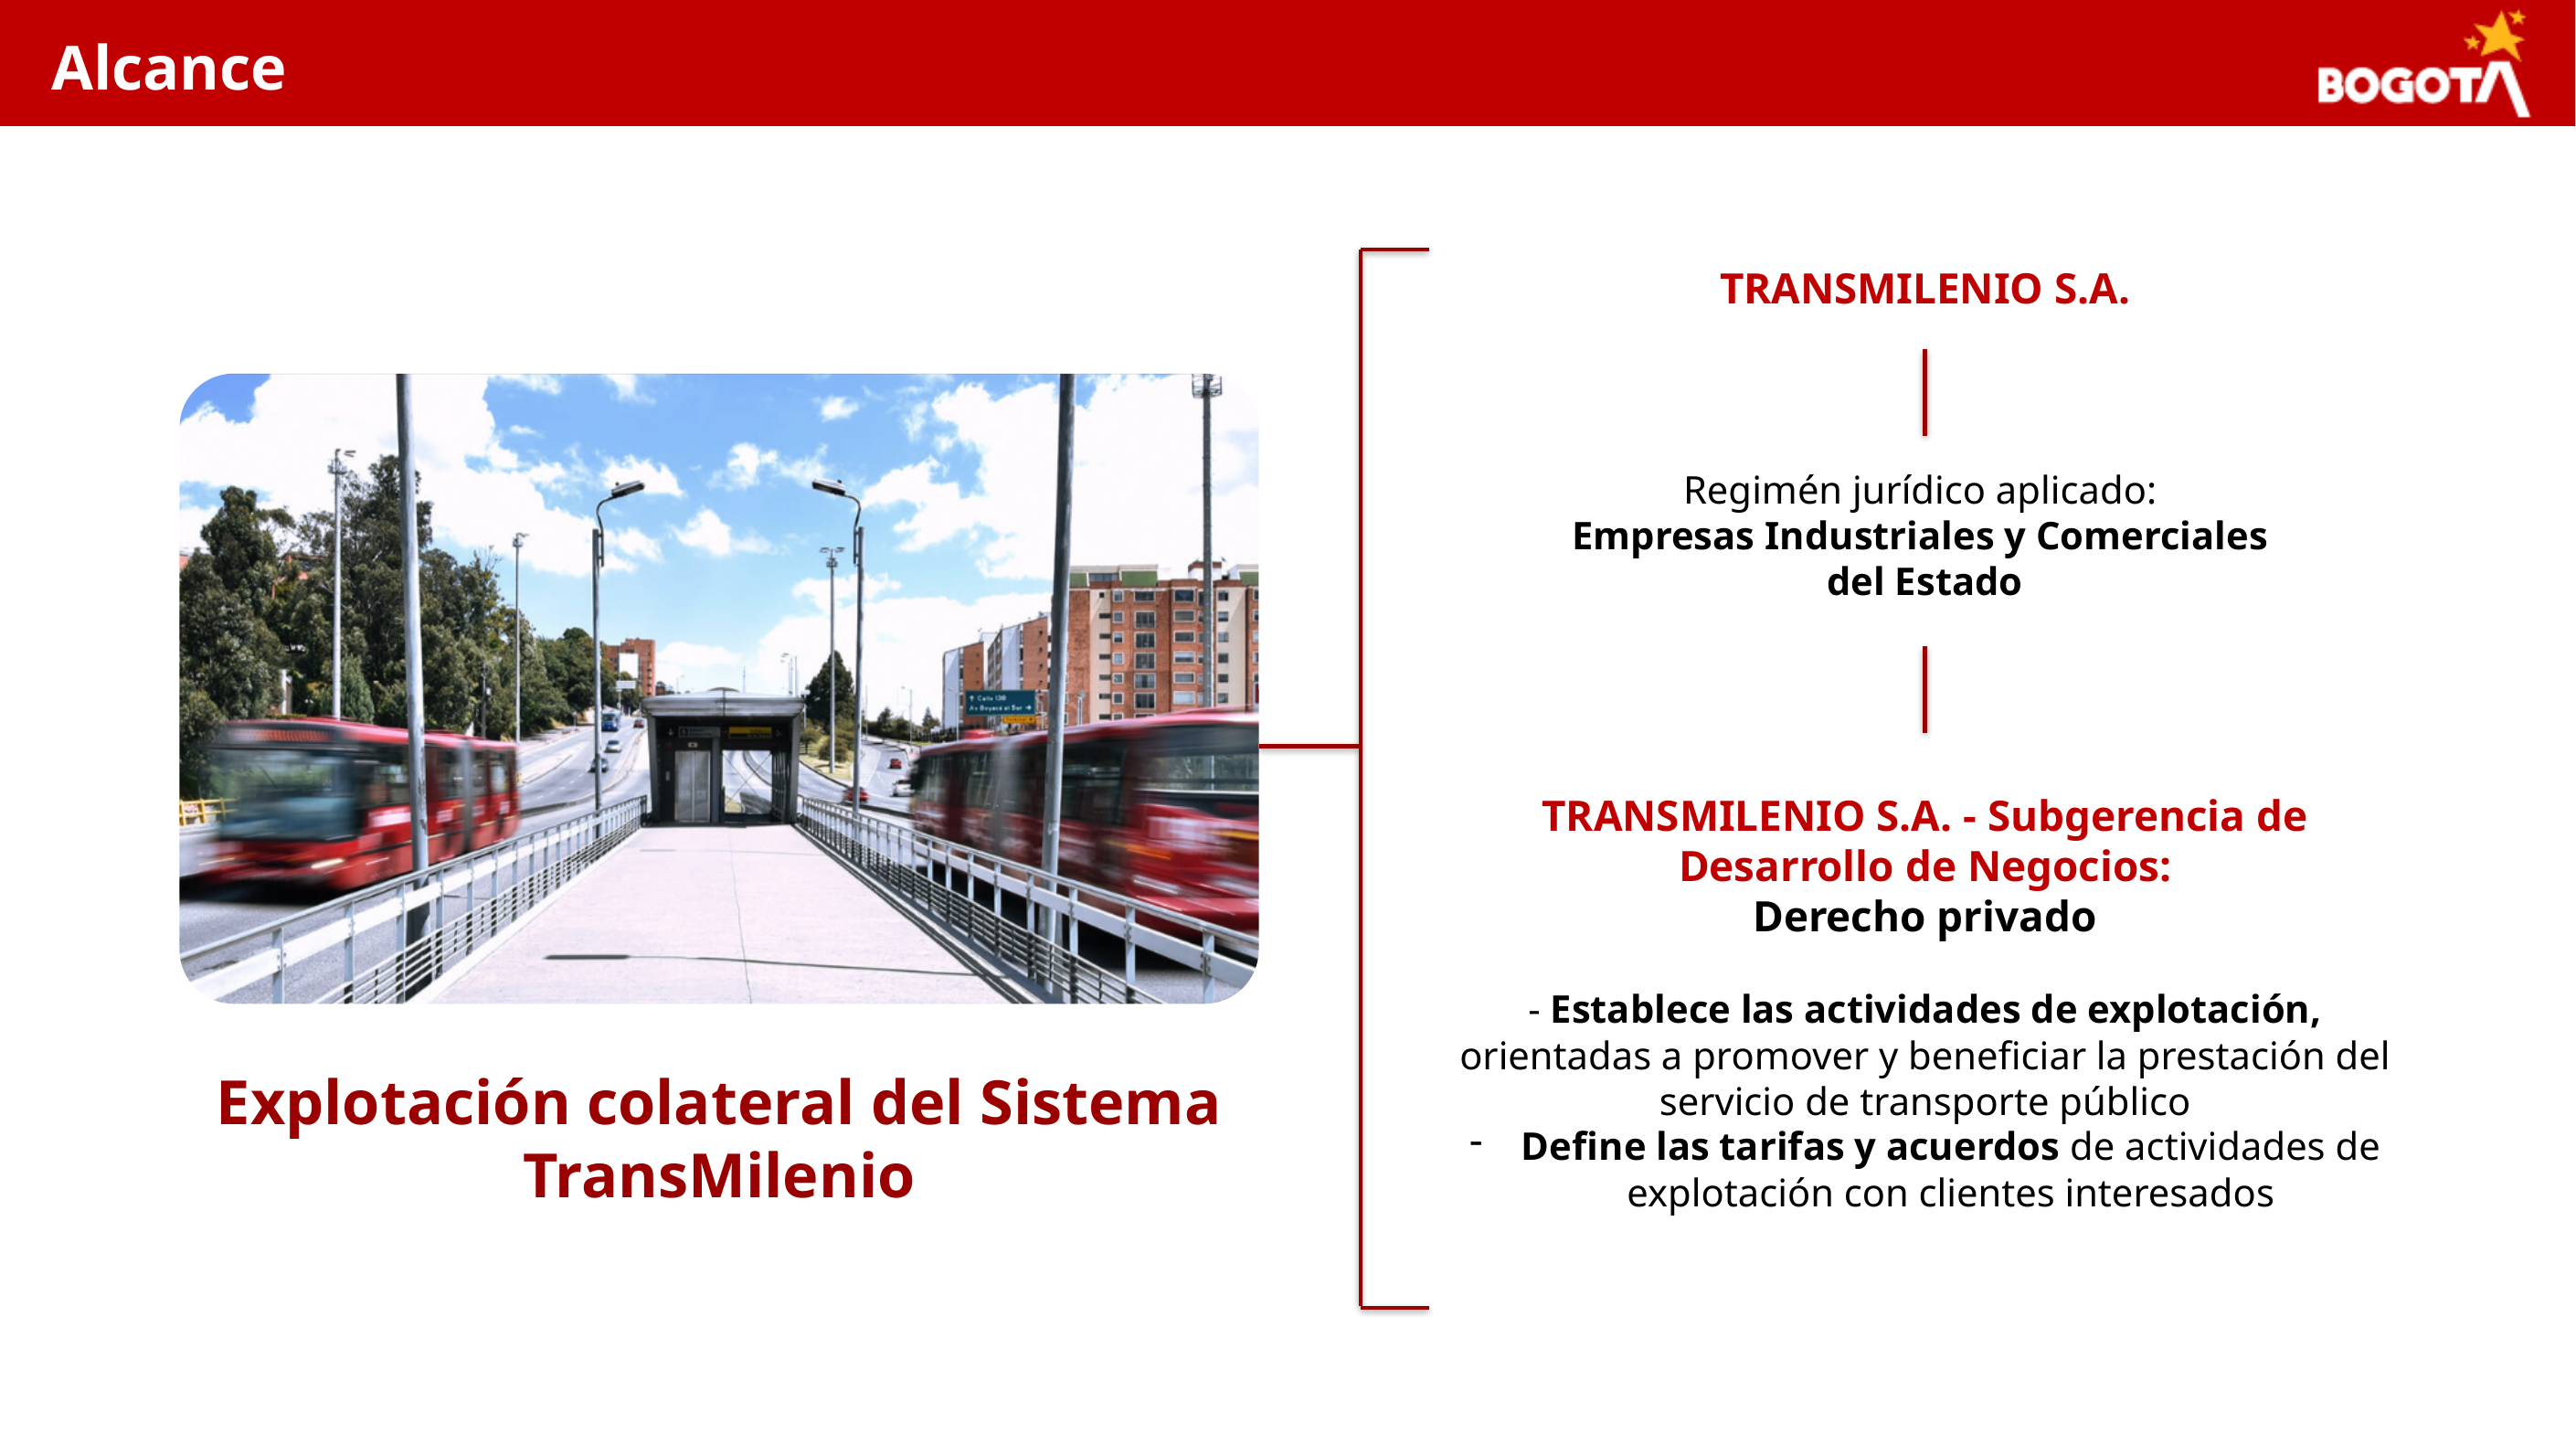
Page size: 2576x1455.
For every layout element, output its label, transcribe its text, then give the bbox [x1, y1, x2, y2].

text_box TRANSMILENIO S.A. - Subgerencia de Desarrollo de Negocios: Derecho privado - Establece las actividades de explotación, orientadas a promover y beneficiar la prestación del servicio de transporte público Define las tarifas y acuerdos de actividades de explotación con clientes interesados [1428, 782, 2422, 1221]
text_box Alcance [37, 22, 302, 110]
text_box Regimén jurídico aplicado: Empresas Industriales y Comerciales del Estado [1522, 459, 2327, 611]
text_box TRANSMILENIO S.A. [1594, 255, 2256, 319]
picture [179, 373, 1259, 1004]
picture [2302, 0, 2543, 144]
text_box Explotación colateral del Sistema TransMilenio [179, 1057, 1259, 1217]
